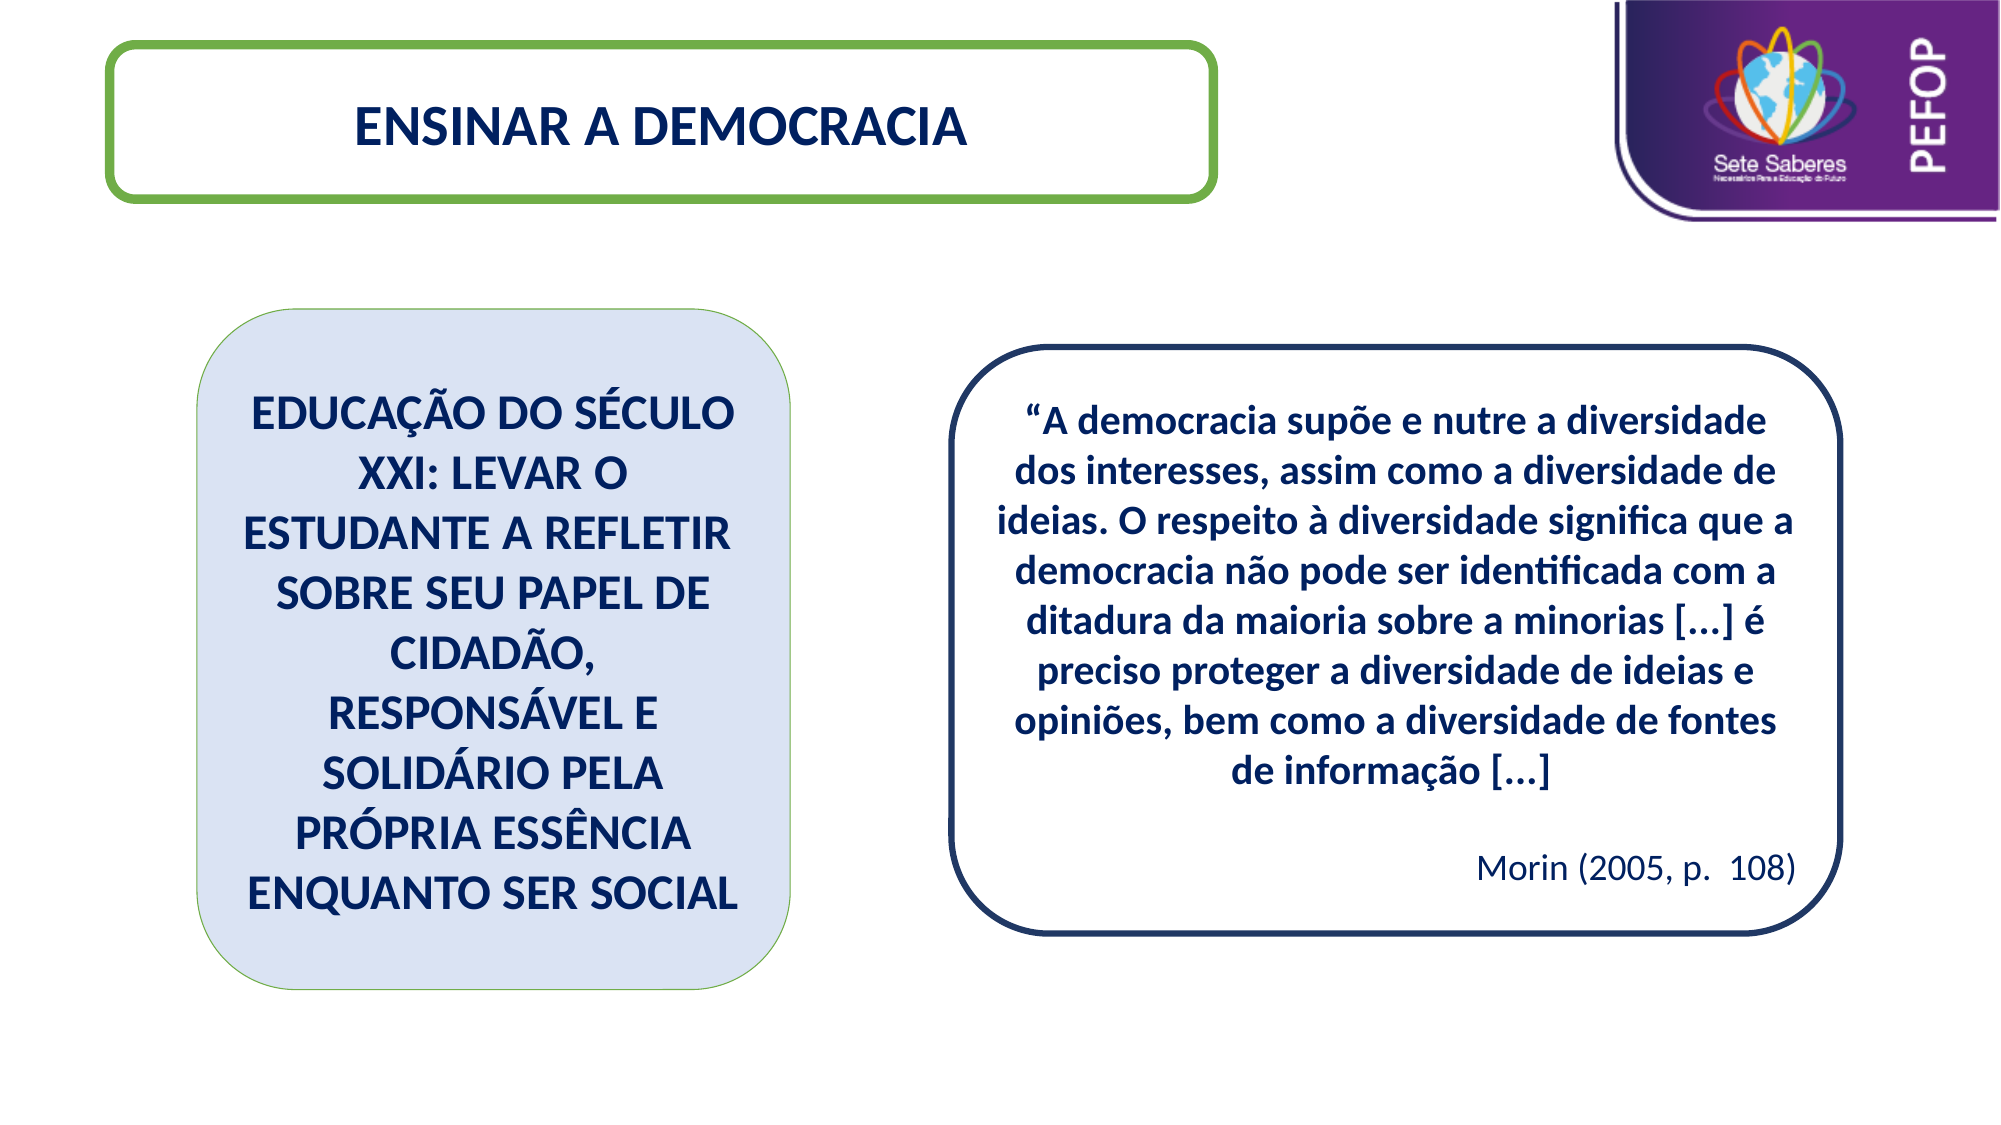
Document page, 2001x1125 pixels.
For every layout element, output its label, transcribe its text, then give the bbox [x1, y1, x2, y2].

text_box EDUCAÇÃO DO SÉCULO XXI: LEVAR O ESTUDANTE A REFLETIR SOBRE SEU PAPEL DE CIDADÃO, RESPONSÁVEL E SOLIDÁRIO PELA PRÓPRIA ESSÊNCIA ENQUANTO SER SOCIAL [196, 308, 791, 991]
picture [2, 0, 2000, 1125]
text_box ENSINAR A DEMOCRACIA [108, 43, 1215, 201]
text_box “A democracia supõe e nutre a diversidade dos interesses, assim como a diversidade de ideias. O respeito à diversidade significa que a democracia não pode ser identificada com a ditadura da maioria sobre a minorias [...] é preciso proteger a diversidade de ideias e opiniões, bem como a diversidade de fontes de informação [...] Morin (2005, p. 108) [950, 345, 1842, 935]
